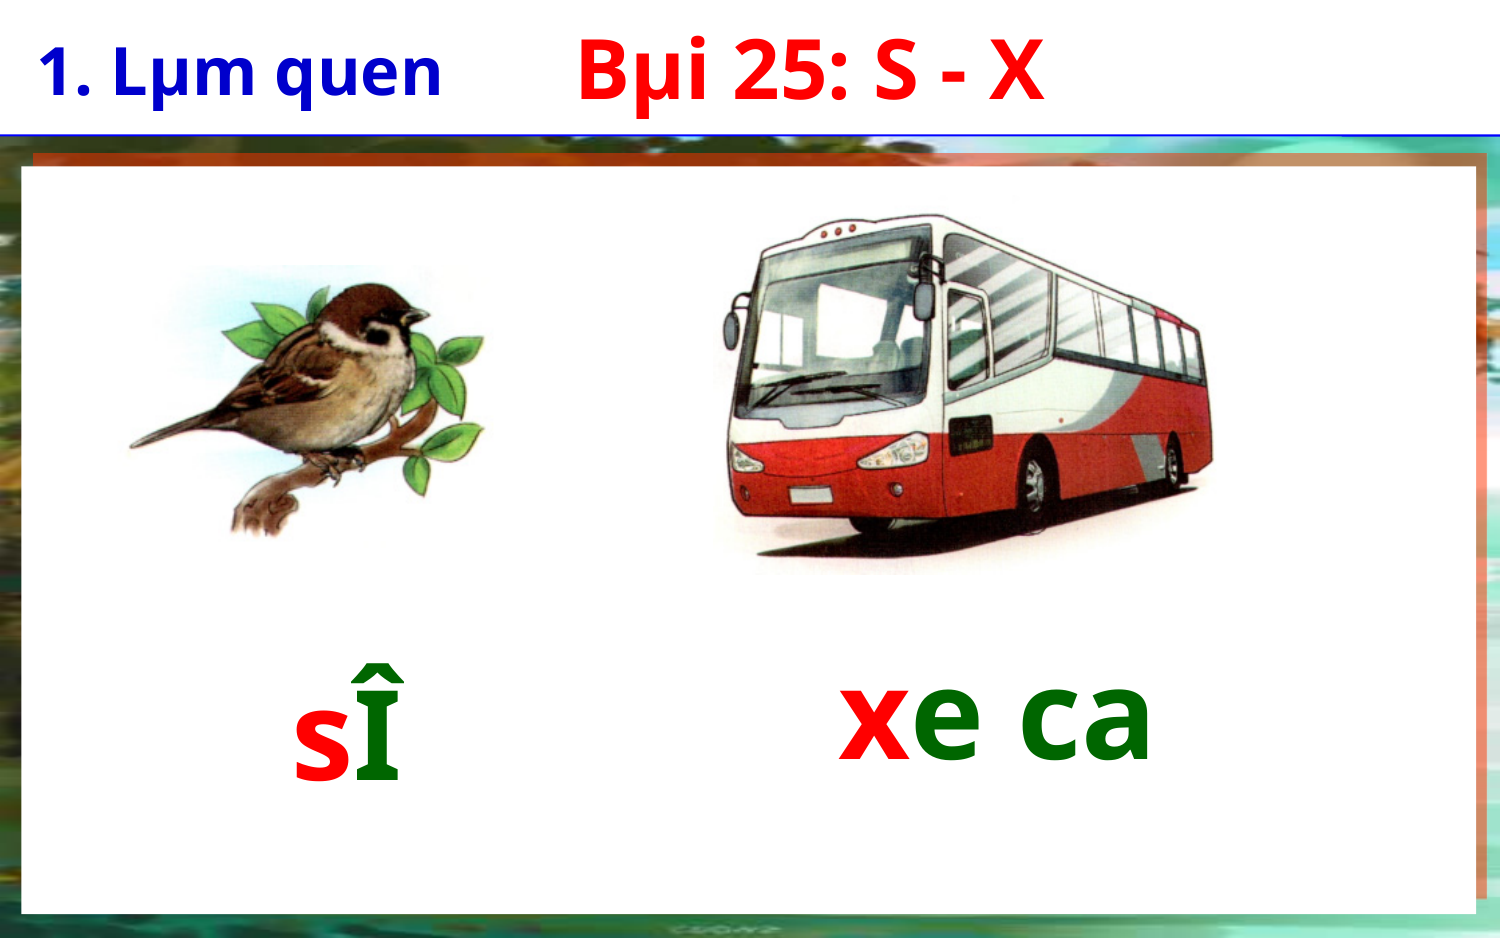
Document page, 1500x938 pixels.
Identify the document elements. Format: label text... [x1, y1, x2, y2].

picture [0, 135, 1500, 938]
text_box Bµi 25: S - X [562, 10, 1057, 123]
text_box 1. Lµm quen [21, 21, 500, 116]
